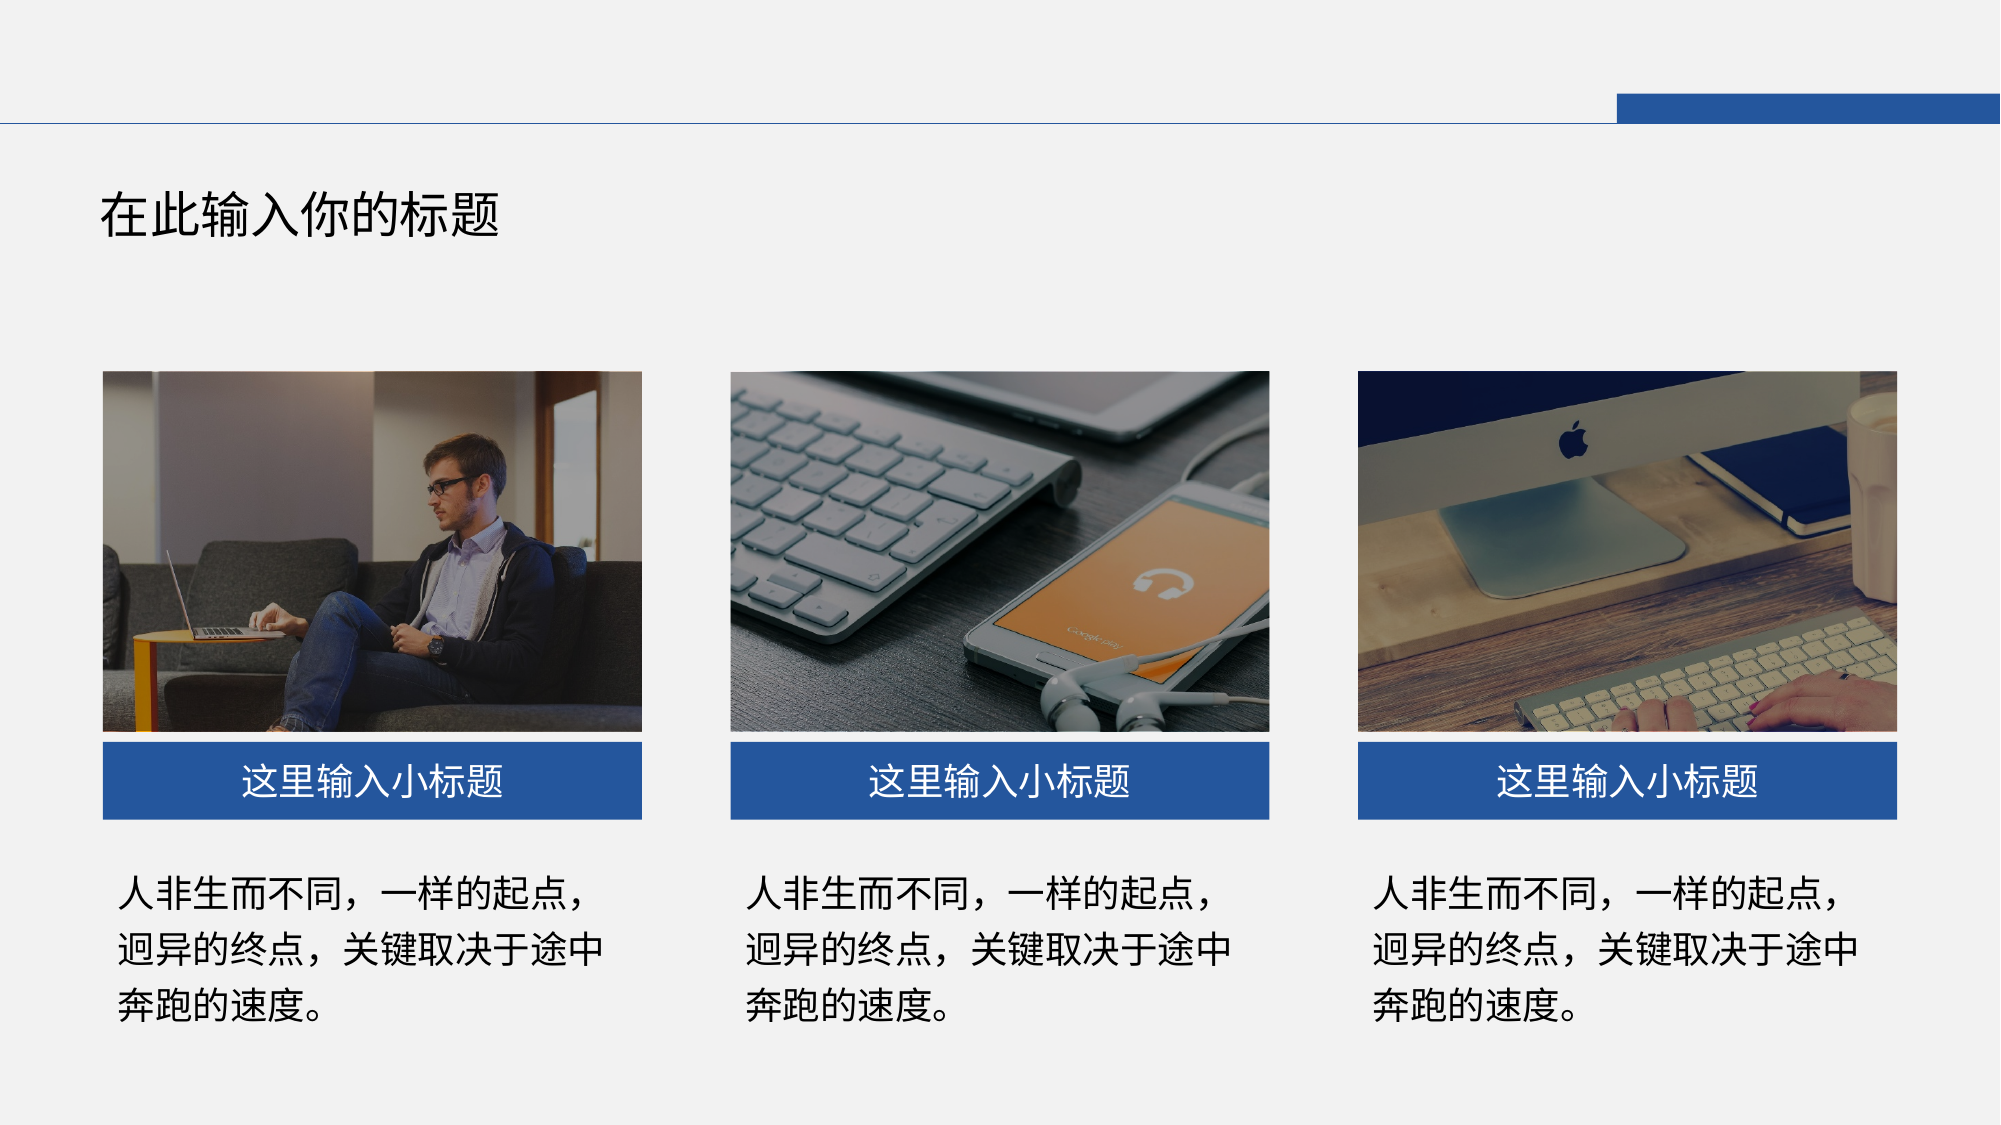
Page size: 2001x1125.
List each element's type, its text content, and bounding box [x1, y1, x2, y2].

text_box 人非生而不同，一样的起点，迥异的终点，关键取决于途中奔跑的速度。 [1358, 851, 1898, 1035]
text_box 人非生而不同，一样的起点，迥异的终点，关键取决于途中奔跑的速度。 [730, 851, 1270, 1035]
text_box 在此输入你的标题 [85, 176, 515, 251]
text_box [730, 371, 1270, 820]
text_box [1358, 371, 1898, 820]
text_box 人非生而不同，一样的起点，迥异的终点，关键取决于途中奔跑的速度。 [102, 851, 642, 1035]
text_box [102, 371, 642, 820]
